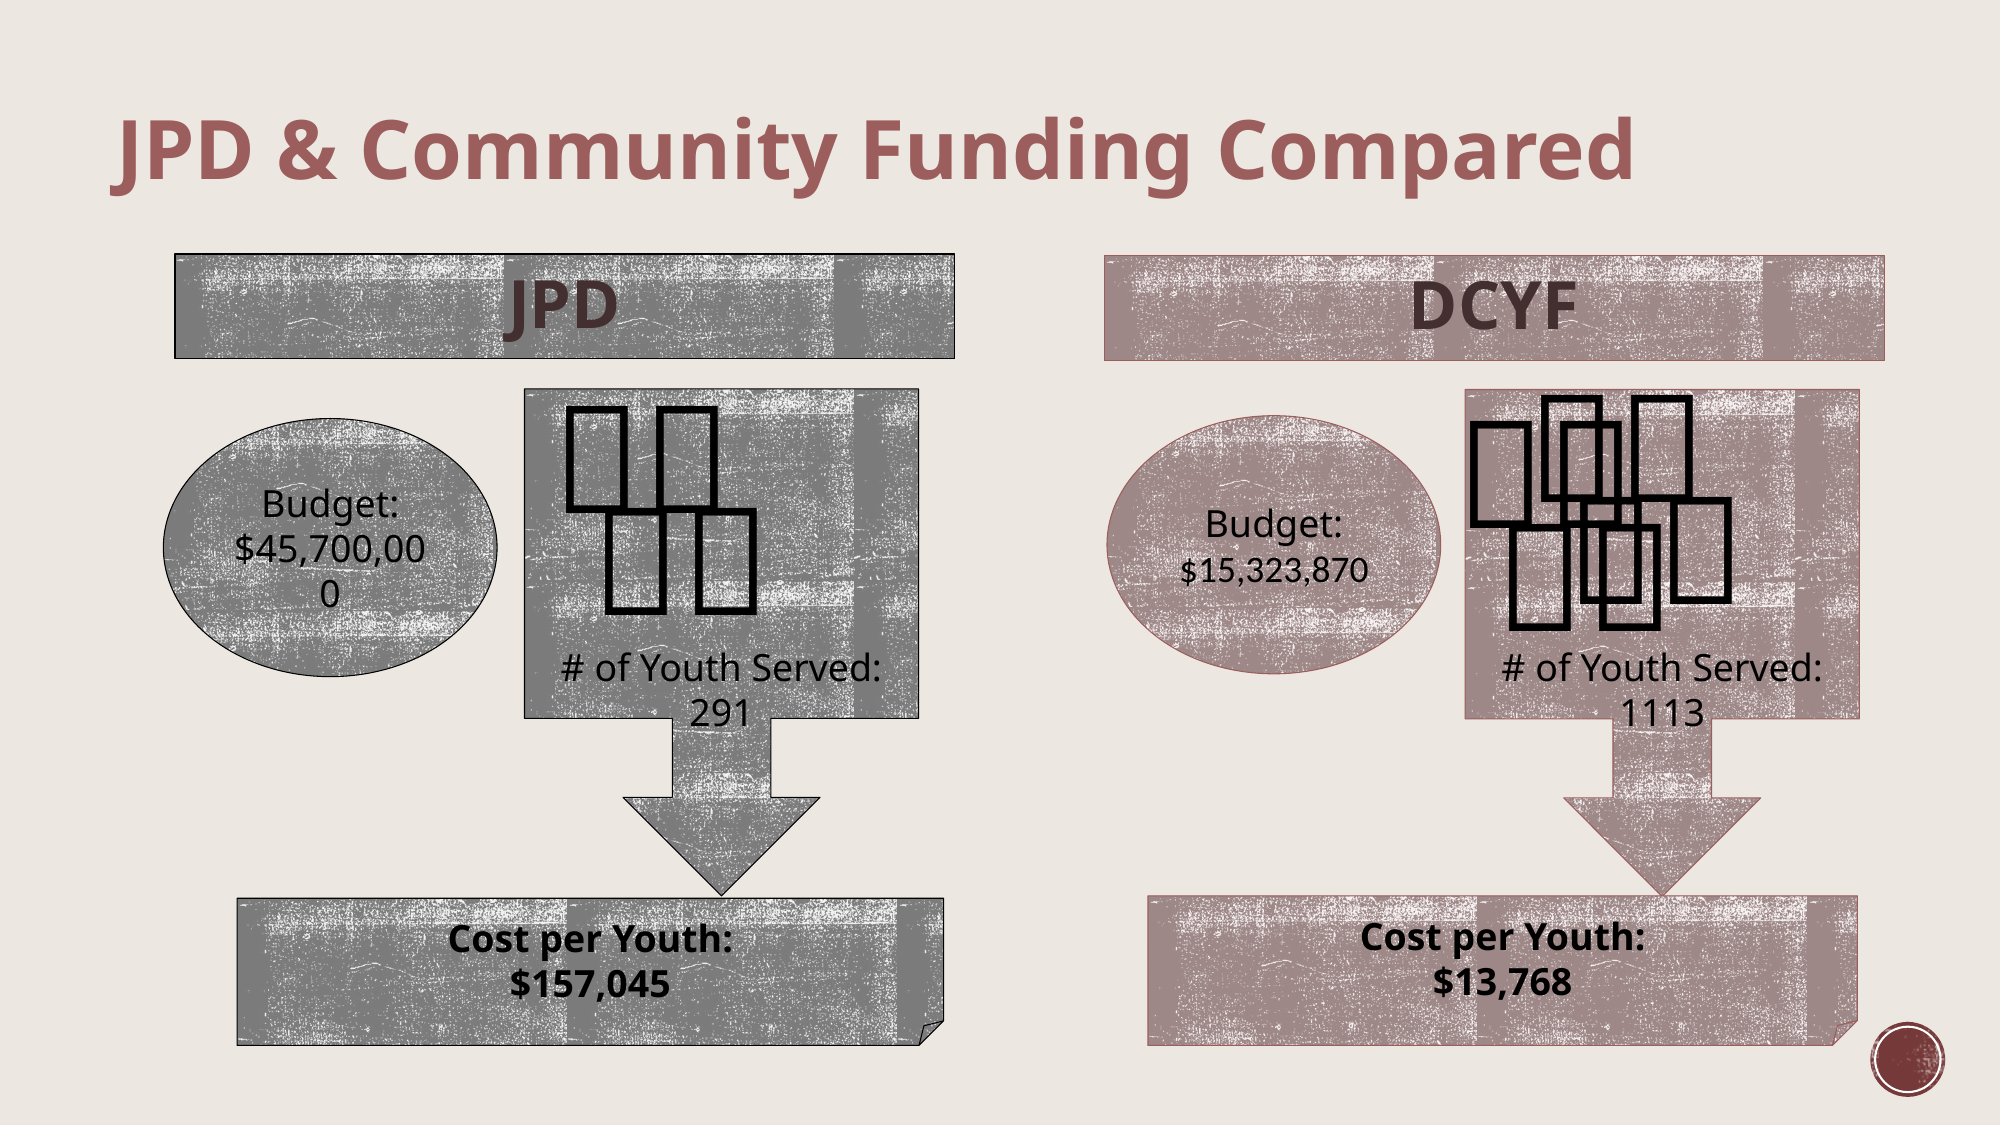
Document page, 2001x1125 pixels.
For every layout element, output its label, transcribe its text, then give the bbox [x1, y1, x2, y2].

text_box   [1512, 459, 1914, 607]
text_box Cost per Youth: $13,768 [1147, 895, 1858, 1046]
text_box Budget: $15,323,870 [1106, 415, 1442, 675]
list JPD [174, 253, 955, 359]
text_box # of Youth Served: 1113 [1464, 633, 1860, 895]
text_box Budget: $45,700,000 [162, 417, 498, 678]
text_box # of Youth Served: 291 [523, 388, 920, 897]
list DCYF [1104, 255, 1885, 361]
text_box Cost per Youth: $157,045 [236, 897, 945, 1046]
text_box # of Youth Served: 1113 [1464, 388, 1860, 485]
text_box   [537, 469, 1137, 617]
text_box   [1441, 485, 2000, 633]
title JPD & Community Funding Compared [101, 79, 1889, 227]
